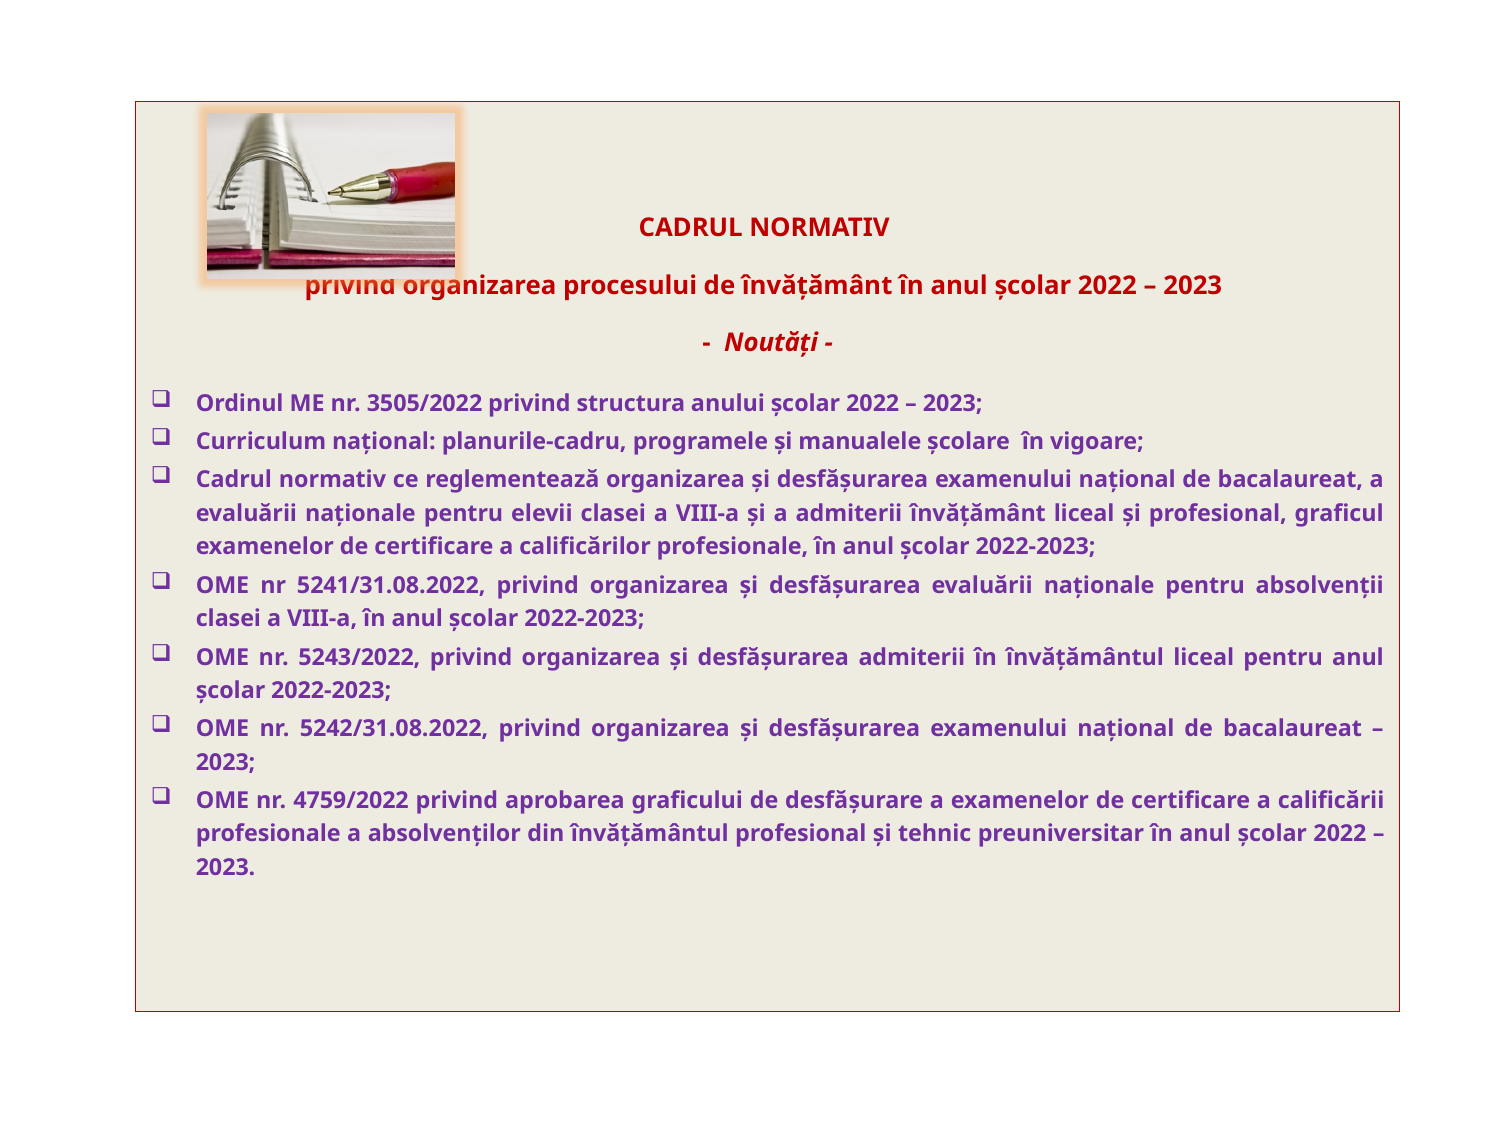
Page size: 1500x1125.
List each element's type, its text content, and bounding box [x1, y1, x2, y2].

picture [206, 113, 455, 280]
list CADRUL NORMATIV privind organizarea procesului de învățământ în anul școlar 2022 – 2023 - Noutăți - Ordinul ME nr. 3505/2022 privind structura anului școlar 2022 – 2023; Curriculum național: planurile-cadru, programele și manualele școlare în vigoare; Cadrul normativ ce reglementează organizarea și desfășurarea examenului național de bacalaureat, a evaluării naționale pentru elevii clasei a VIII-a și a admiterii învățământ liceal și profesional, graficul examenelor de certificare a calificărilor profesionale, în anul școlar 2022-2023; OME nr 5241/31.08.2022, privind organizarea și desfășurarea evaluării naționale pentru absolvenții clasei a VIII-a, în anul școlar 2022-2023; OME nr. 5243/2022, privind organizarea și desfășurarea admiterii în învățământul liceal pentru anul școlar 2022-2023; OME nr. 5242/31.08.2022, privind organizarea și desfășurarea examenului național de bacalaureat – 2023; OME nr. 4759/2022 privind aprobarea graficului de desfăşurare a examenelor de certificare a calificării profesionale a absolvenţilor din învăţământul profesional şi tehnic preuniversitar în anul şcolar 2022 – 2023. [135, 101, 1400, 1012]
